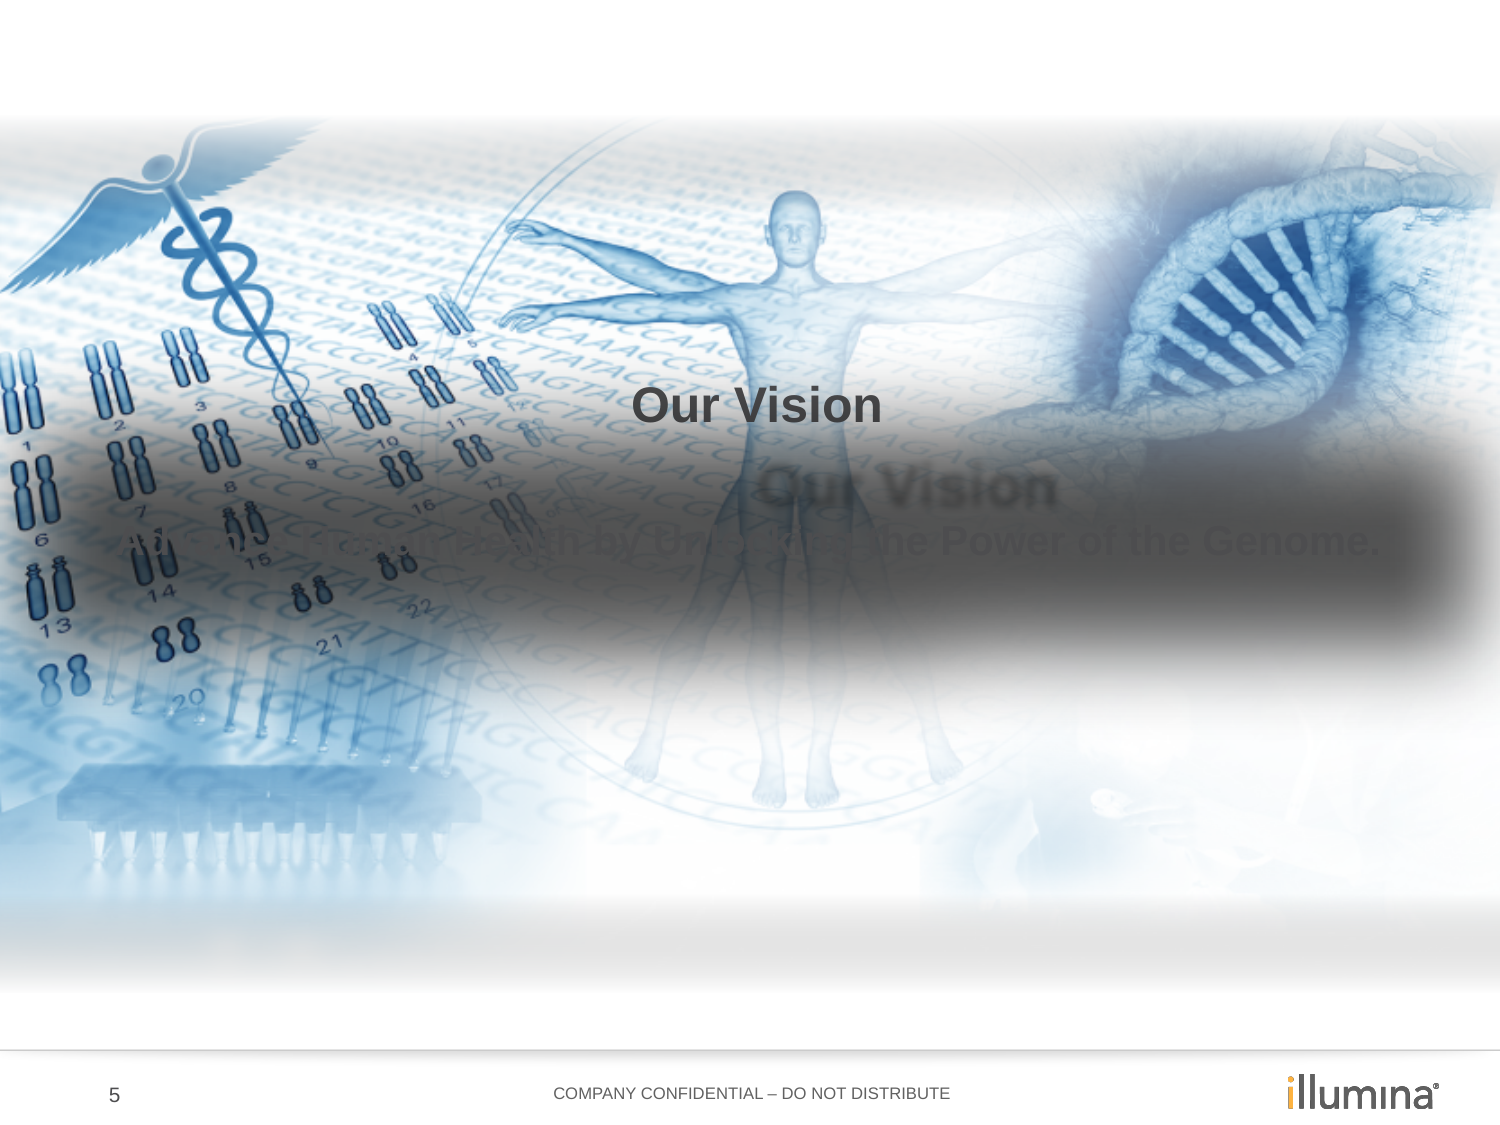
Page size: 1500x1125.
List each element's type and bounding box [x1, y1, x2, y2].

picture [0, 115, 1500, 1125]
